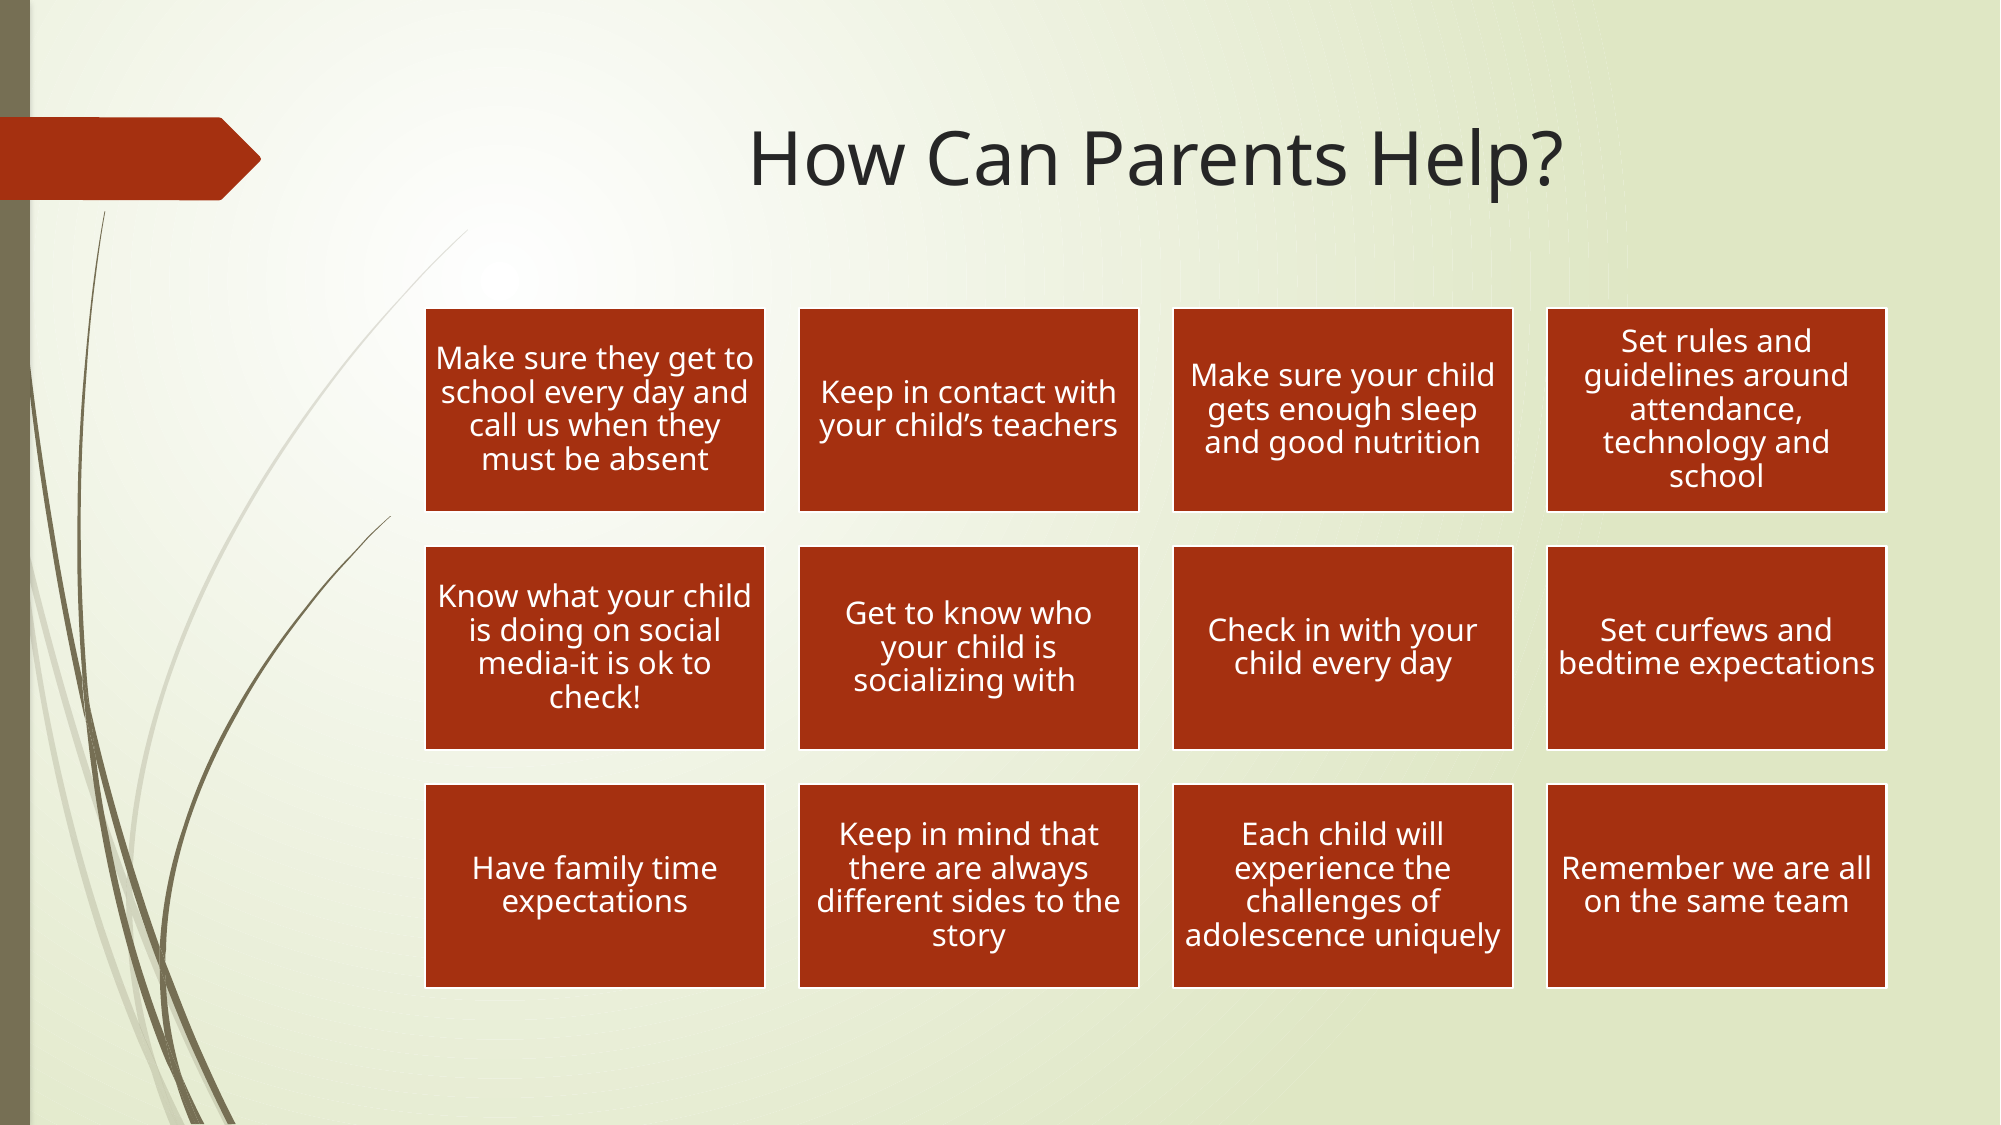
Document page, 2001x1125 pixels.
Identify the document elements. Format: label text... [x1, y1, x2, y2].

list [424, 214, 1888, 1082]
title How Can Parents Help? [425, 102, 1888, 214]
